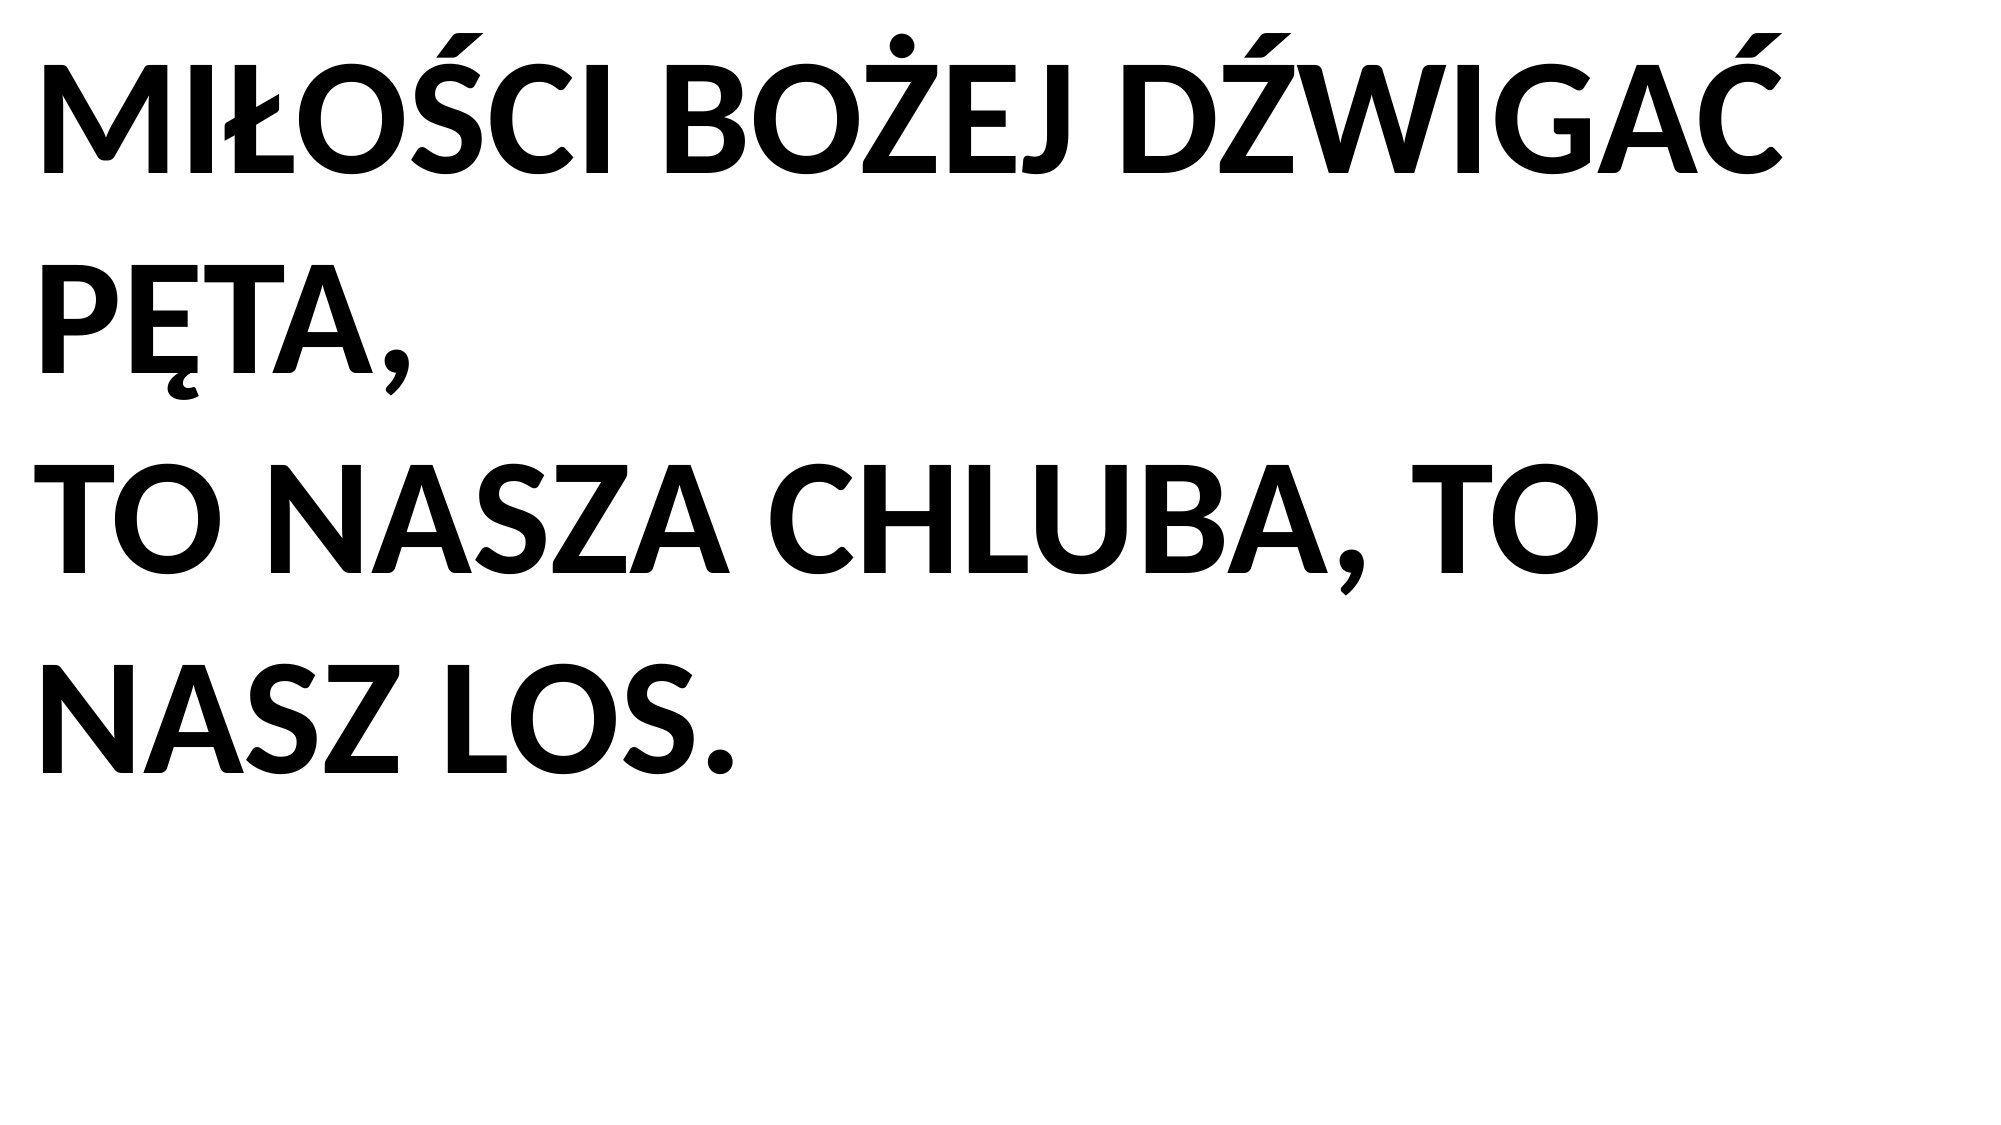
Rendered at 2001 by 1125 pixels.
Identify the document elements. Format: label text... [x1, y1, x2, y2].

text_box MIŁOŚCI BOŻEJ DŹWIGAĆ PĘTA, TO NASZA CHLUBA, TO NASZ LOS. [18, 0, 1984, 815]
